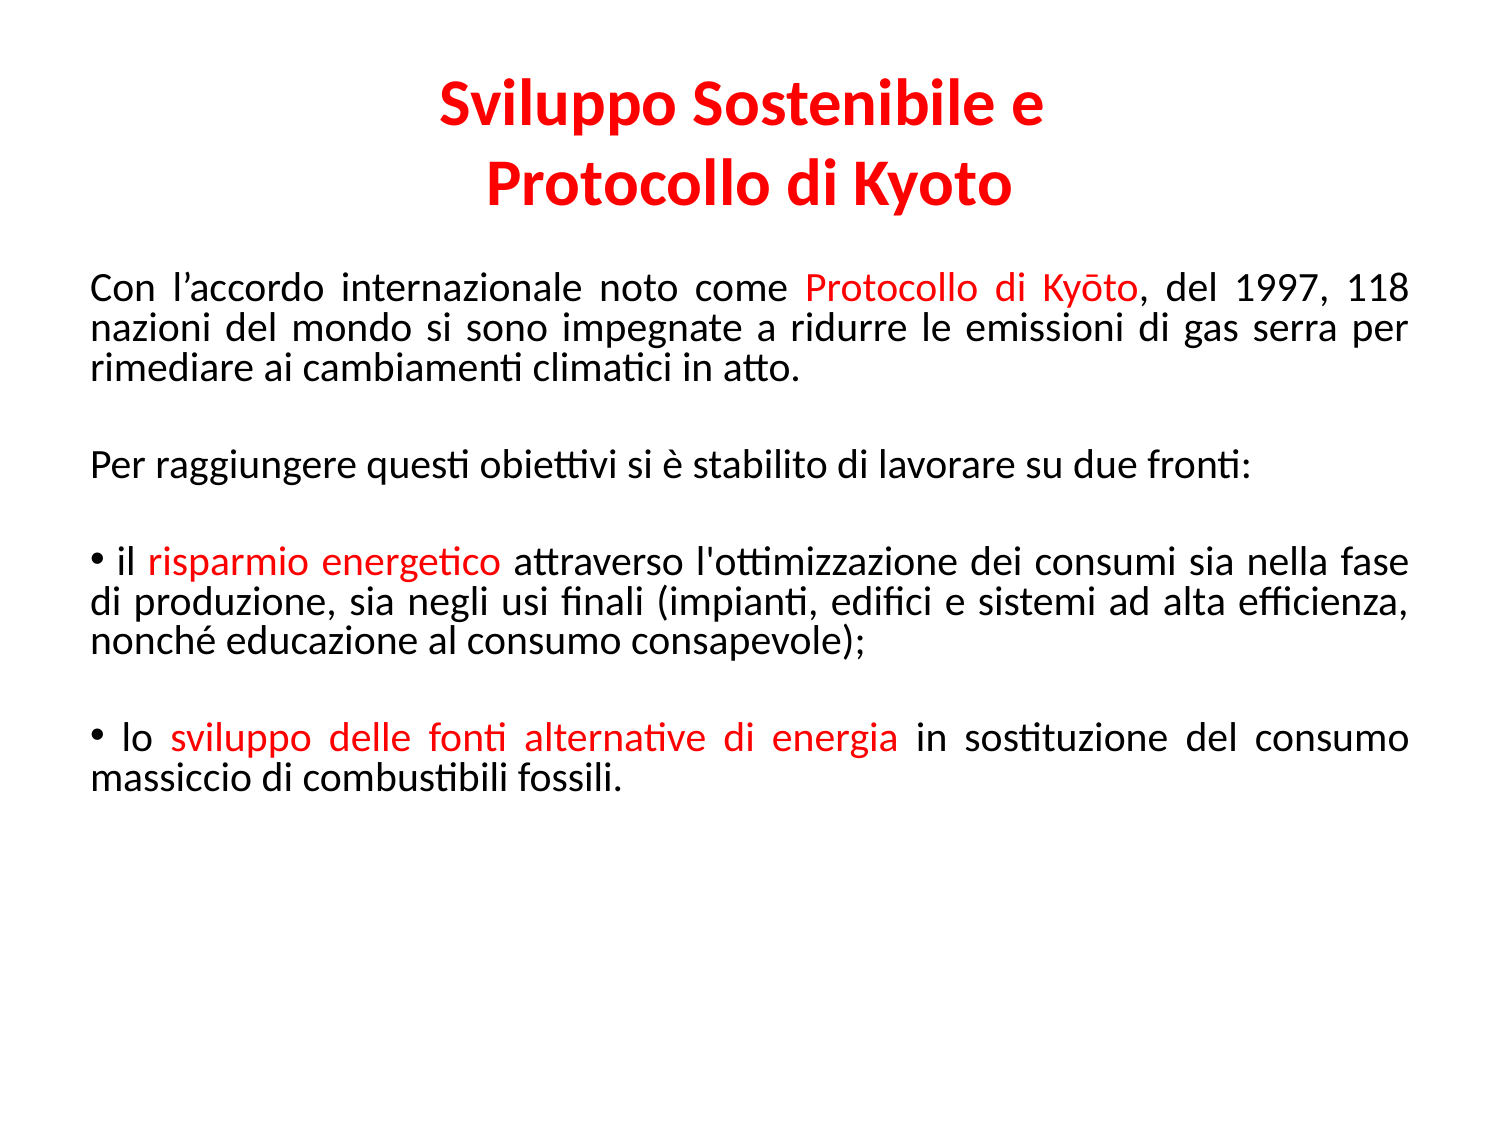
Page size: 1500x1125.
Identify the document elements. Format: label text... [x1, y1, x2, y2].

list Con l’accordo internazionale noto come Protocollo di Kyōto, del 1997, 118 nazioni del mondo si sono impegnate a ridurre le emissioni di gas serra per rimediare ai cambiamenti climatici in atto. Per raggiungere questi obiettivi si è stabilito di lavorare su due fronti: il risparmio energetico attraverso l'ottimizzazione dei consumi sia nella fase di produzione, sia negli usi finali (impianti, edifici e sistemi ad alta efficienza, nonché educazione al consumo consapevole); lo sviluppo delle fonti alternative di energia in sostituzione del consumo massiccio di combustibili fossili. [75, 262, 1425, 1005]
title Sviluppo Sostenibile e Protocollo di Kyoto [75, 45, 1425, 233]
